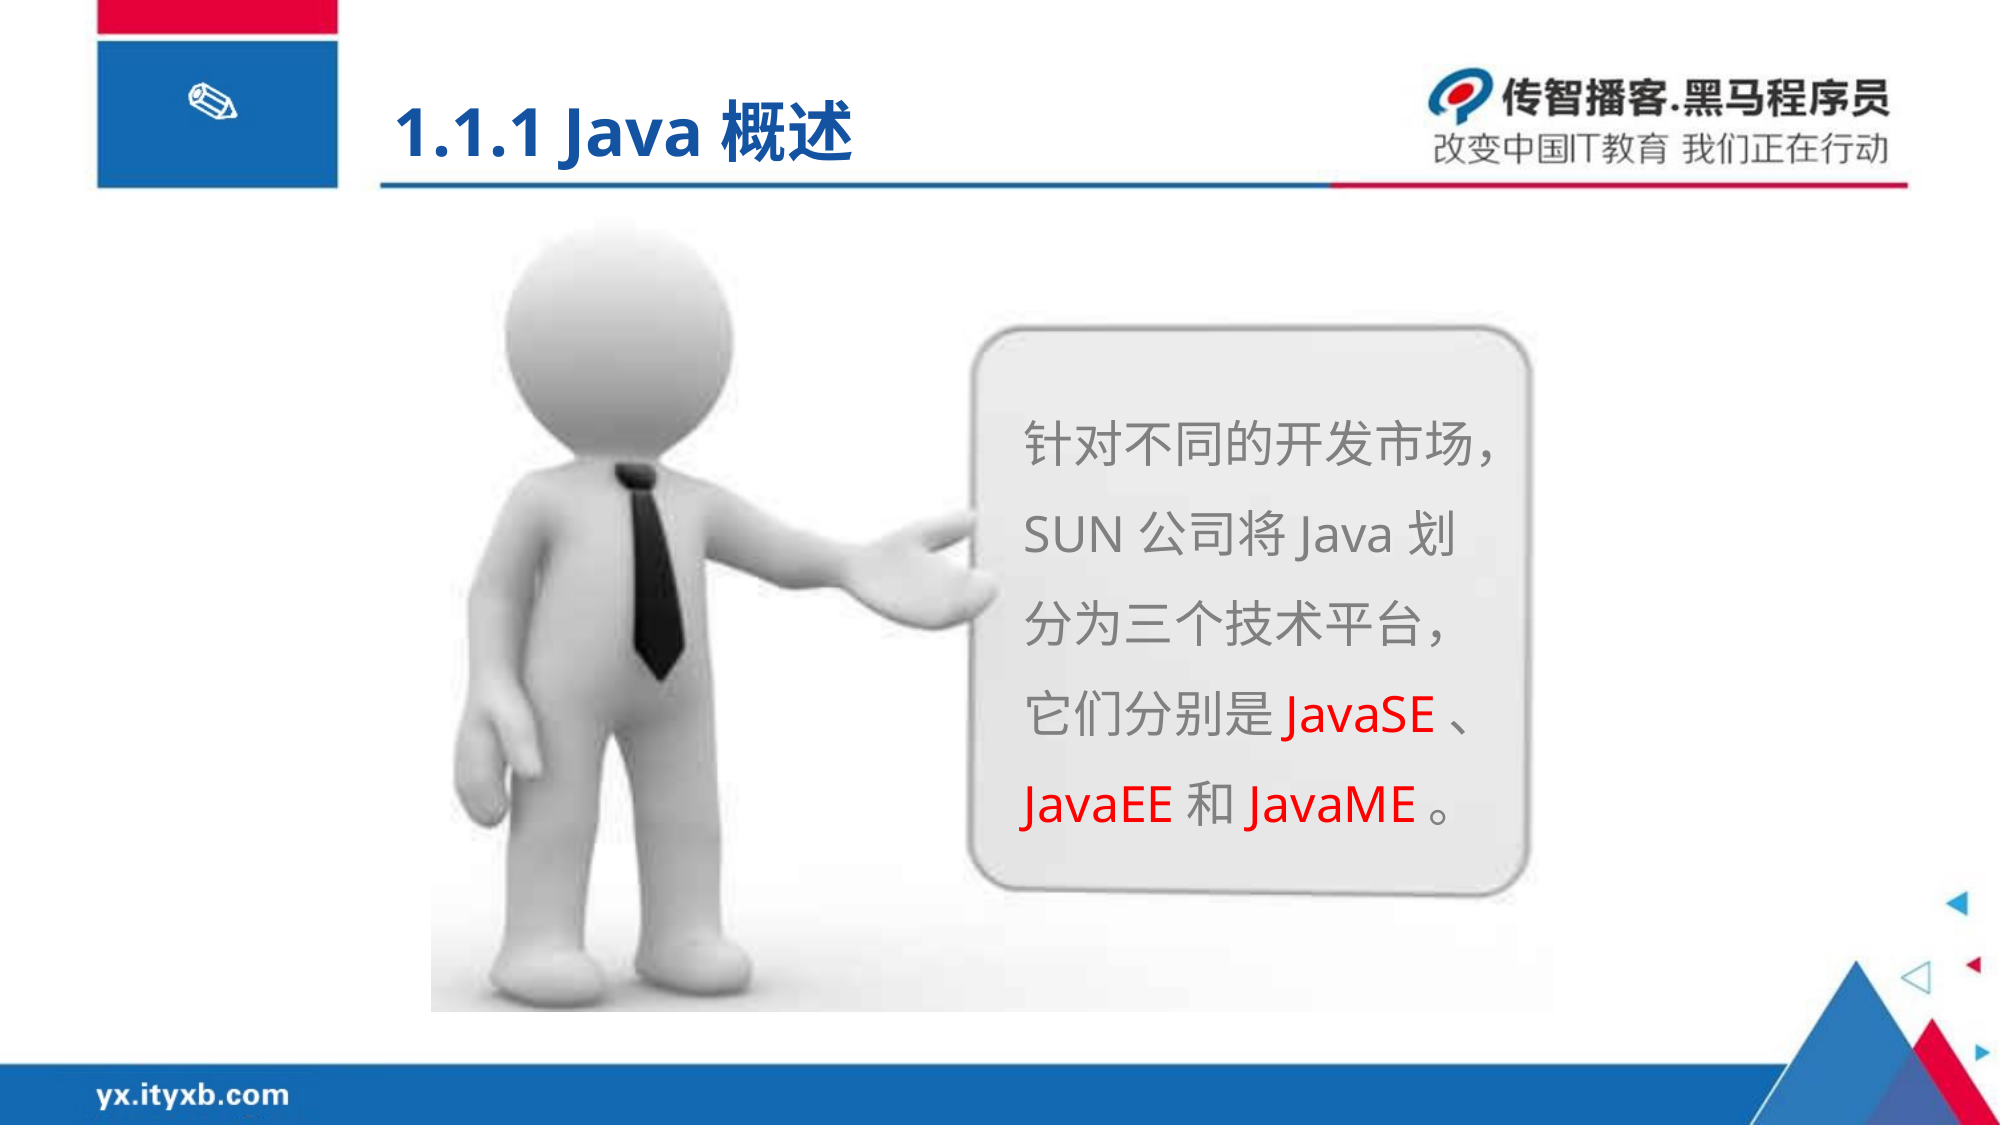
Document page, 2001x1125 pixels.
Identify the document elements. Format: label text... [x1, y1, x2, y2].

text_box 1.1.1 Java概述 [379, 82, 1139, 177]
picture [0, 0, 2001, 1125]
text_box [431, 215, 1554, 1012]
